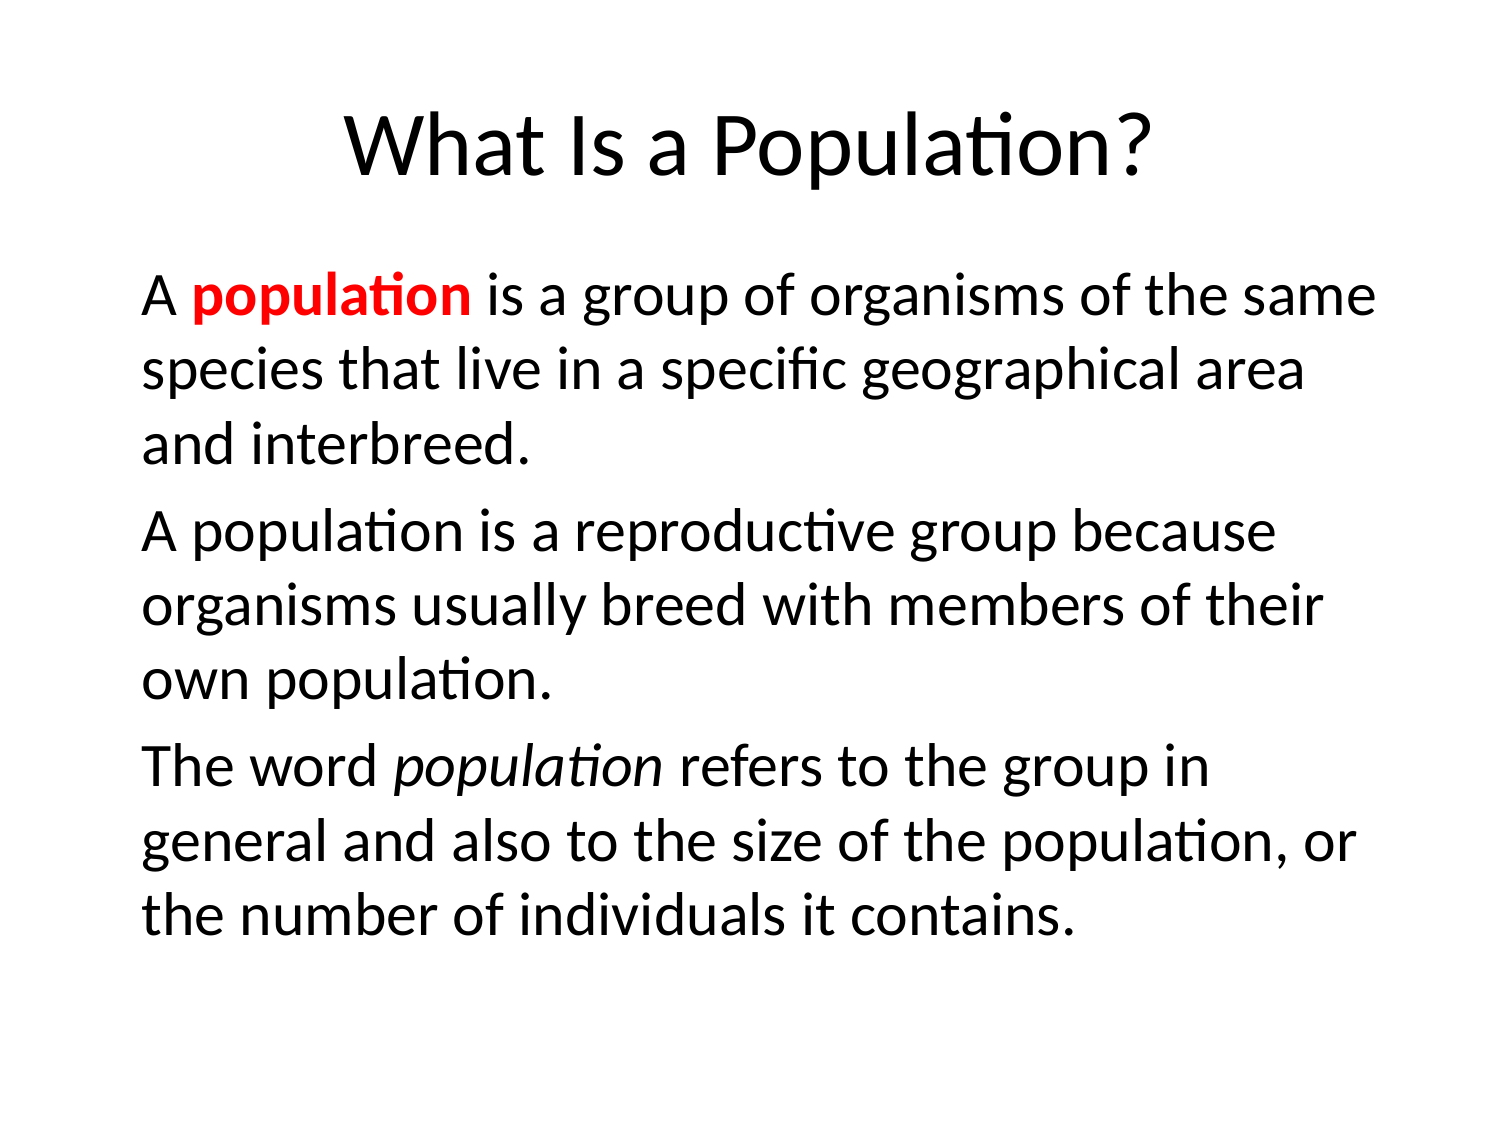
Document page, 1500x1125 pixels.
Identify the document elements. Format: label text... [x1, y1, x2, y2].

list A population is a group of organisms of the same species that live in a specific geographical area and interbreed. A population is a reproductive group because organisms usually breed with members of their own population. The word population refers to the group in general and also to the size of the population, or the number of individuals it contains. [70, 245, 1421, 959]
title What Is a Population? [75, 45, 1425, 233]
